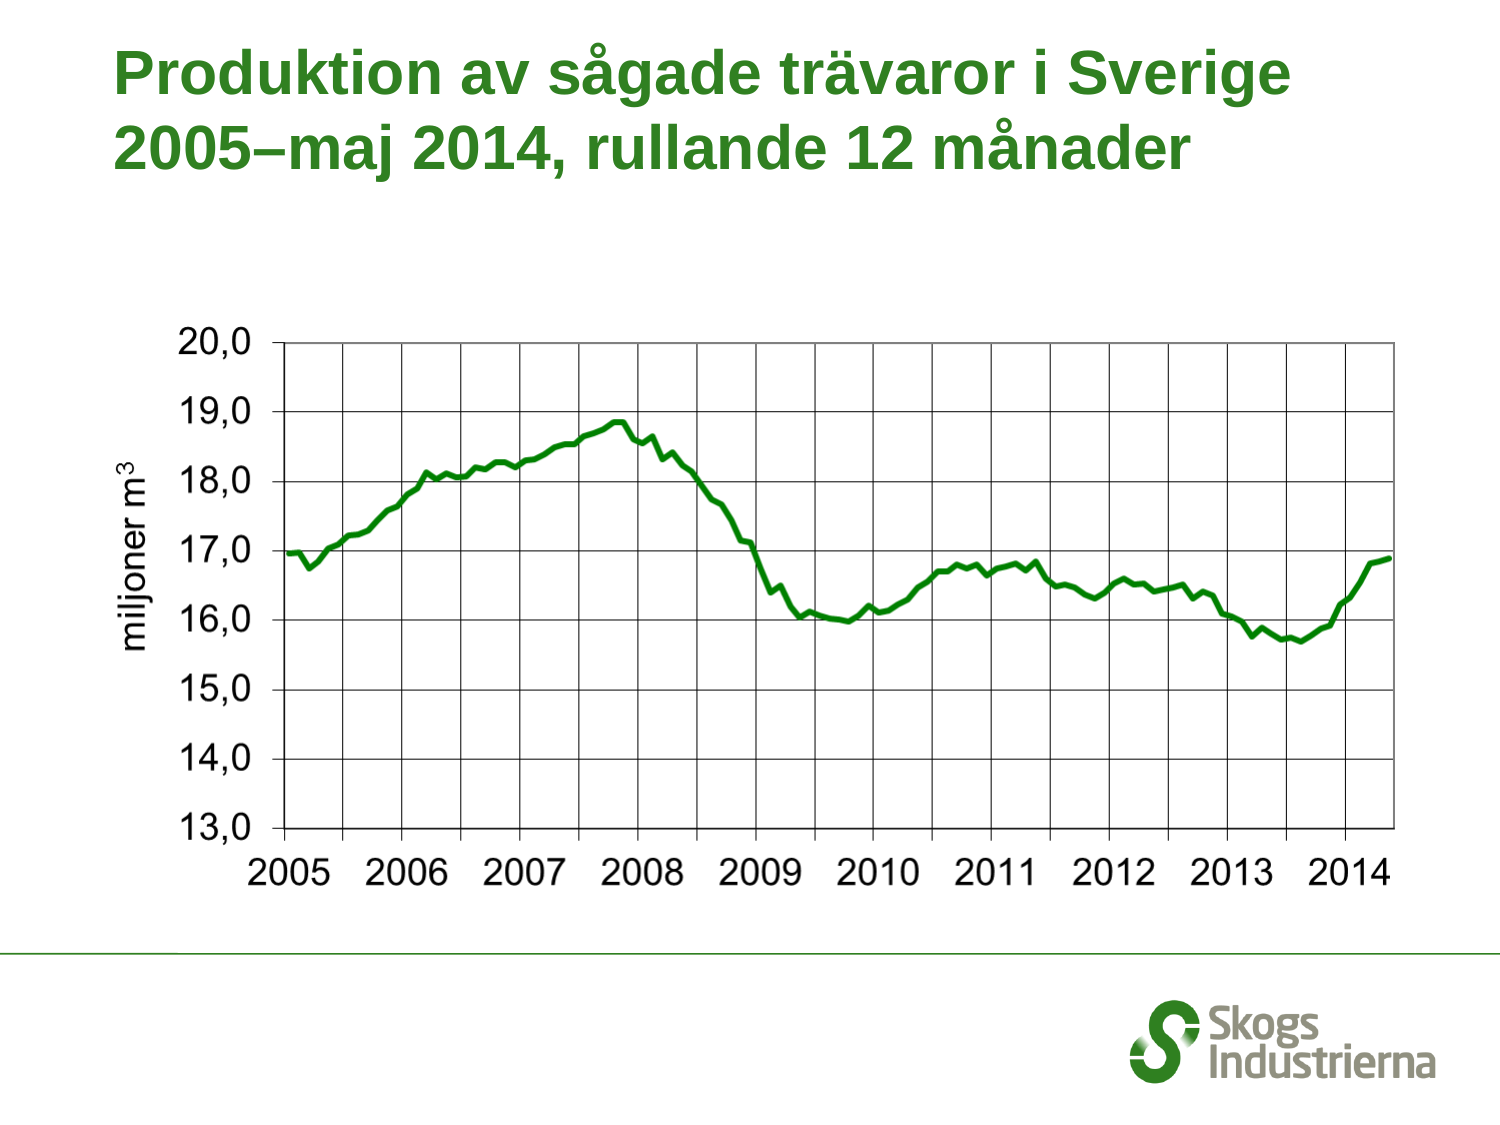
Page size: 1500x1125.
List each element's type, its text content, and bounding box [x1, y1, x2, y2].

title Produktion av sågade trävaror i Sverige 2005–maj 2014, rullande 12 månader [98, 2, 1449, 190]
picture [93, 255, 1444, 1091]
